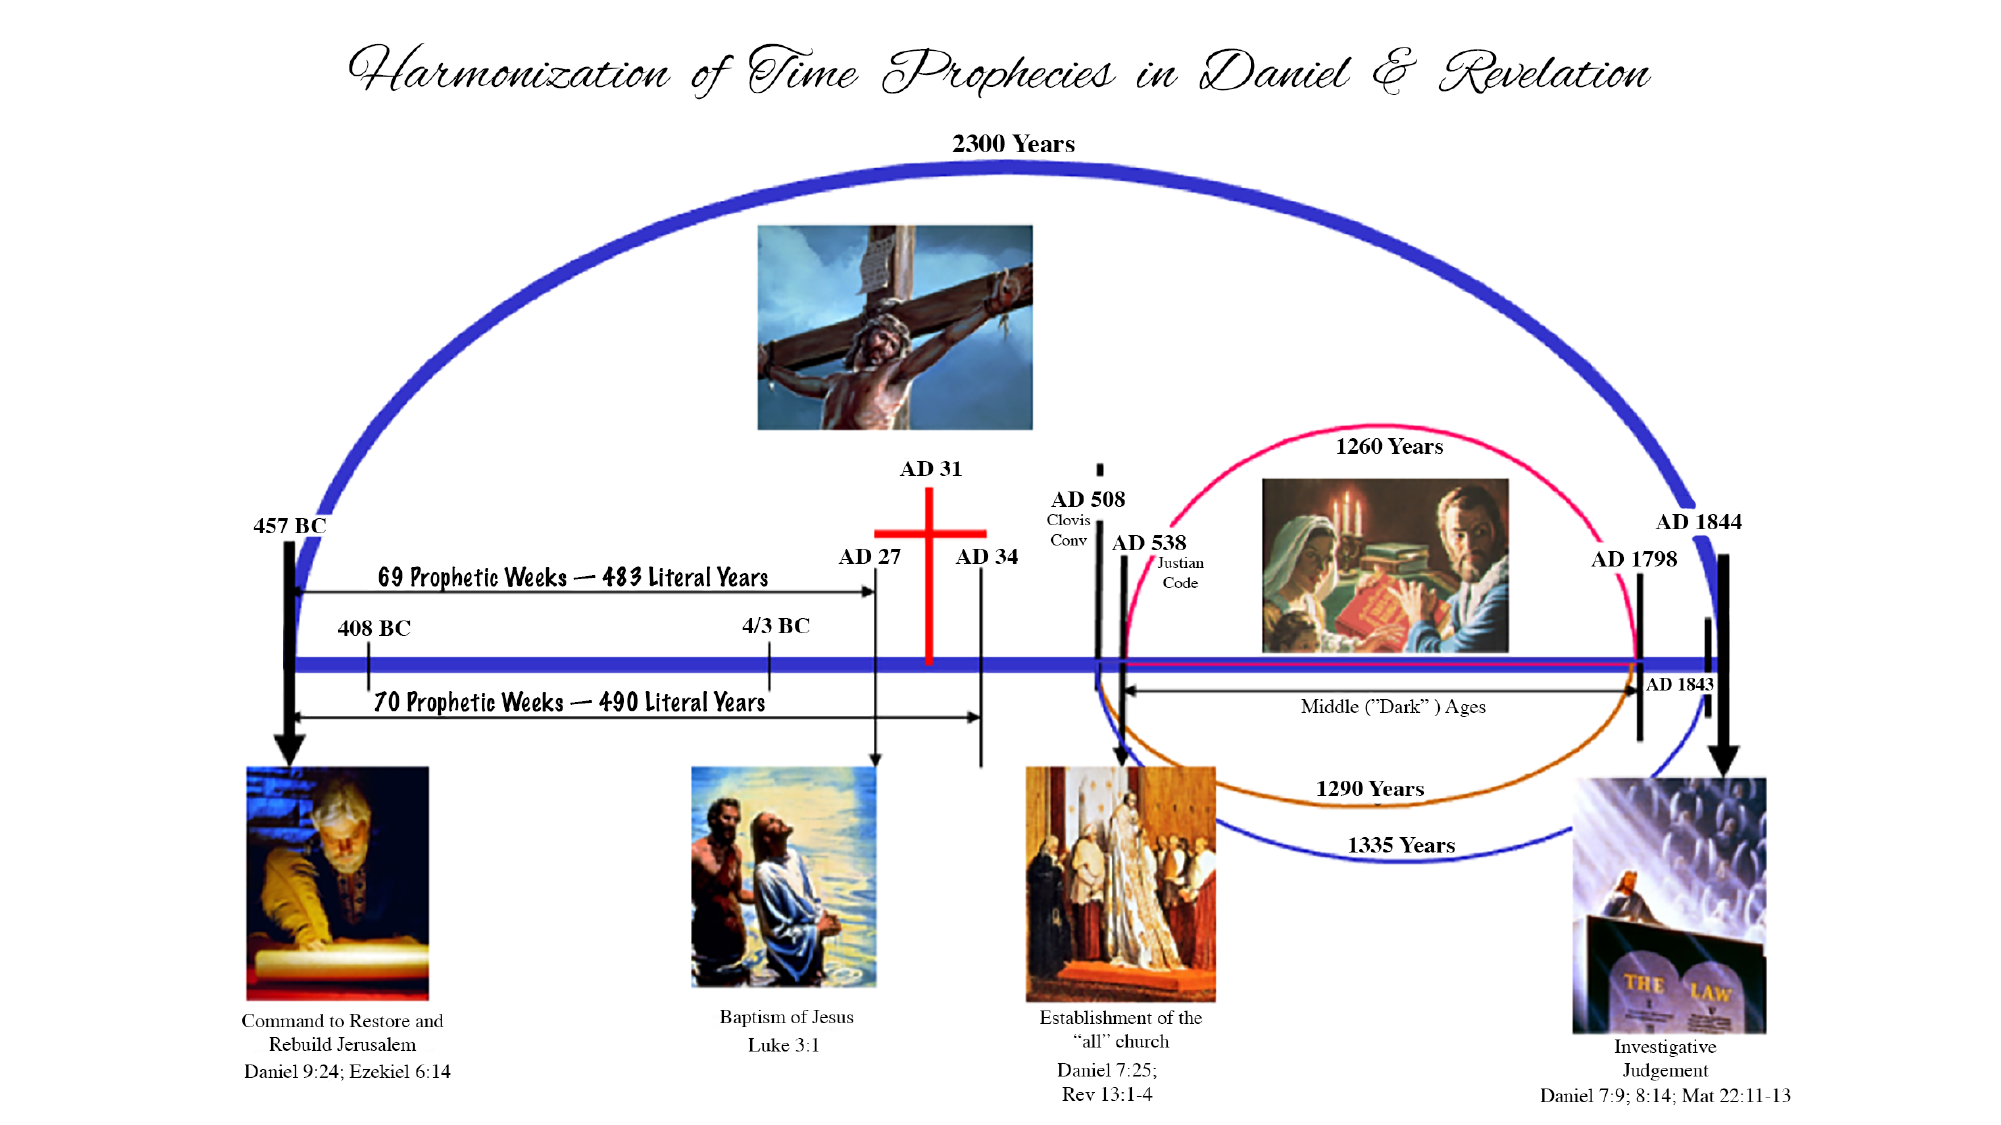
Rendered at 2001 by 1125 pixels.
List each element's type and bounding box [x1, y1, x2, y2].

picture [187, 5, 1801, 1119]
